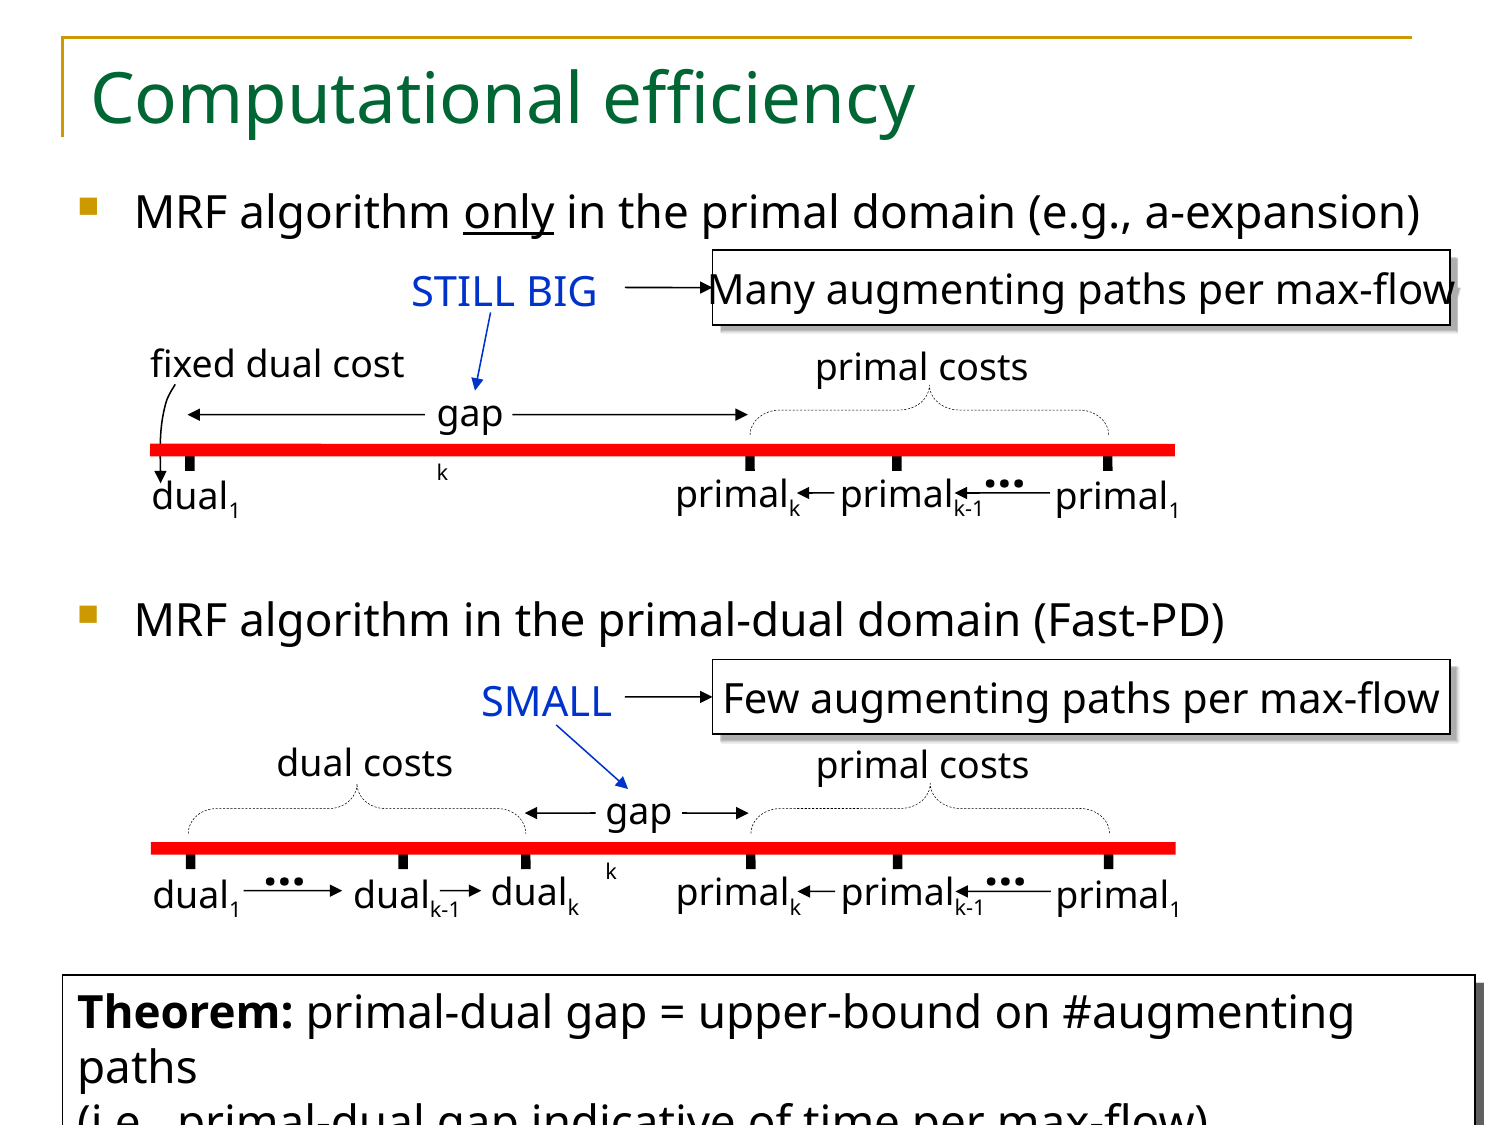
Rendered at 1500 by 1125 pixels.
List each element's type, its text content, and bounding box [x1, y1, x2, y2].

list MRF algorithm only in the primal domain (e.g., a-expansion) [62, 180, 1500, 282]
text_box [62, 588, 1500, 849]
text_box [624, 249, 1451, 326]
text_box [660, 858, 1216, 924]
text_box Theorem: primal-dual gap = upper-bound on #augmenting paths (i.e., primal-dual gap indicative of time per max-flow) [62, 975, 1475, 1125]
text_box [135, 332, 463, 526]
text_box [137, 858, 651, 924]
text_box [659, 334, 1216, 526]
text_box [187, 253, 749, 442]
title Computational efficiency [74, 45, 1500, 180]
